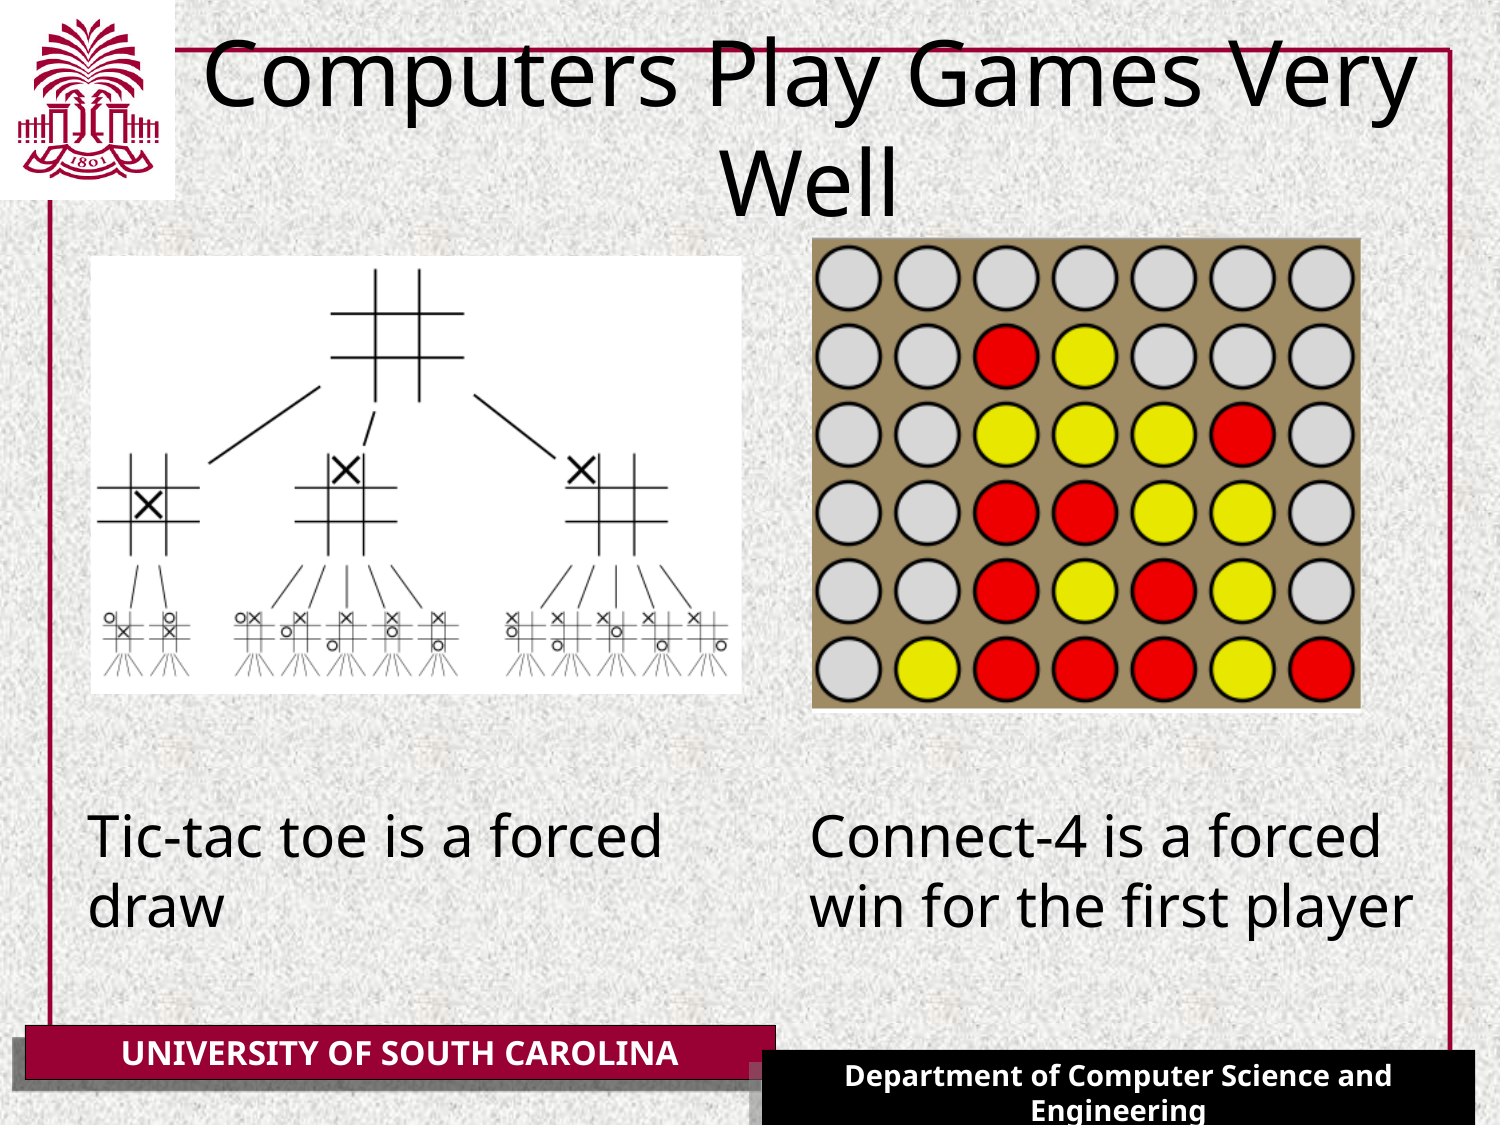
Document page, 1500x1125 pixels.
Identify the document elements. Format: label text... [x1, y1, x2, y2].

list Tic-tac toe is a forced draw [72, 792, 763, 917]
picture [0, 0, 1500, 1125]
text_box Connect-4 is a forced win for the first player [794, 792, 1433, 955]
picture [13, 1038, 749, 1091]
title Computers Play Games Very Well [150, 37, 1471, 213]
